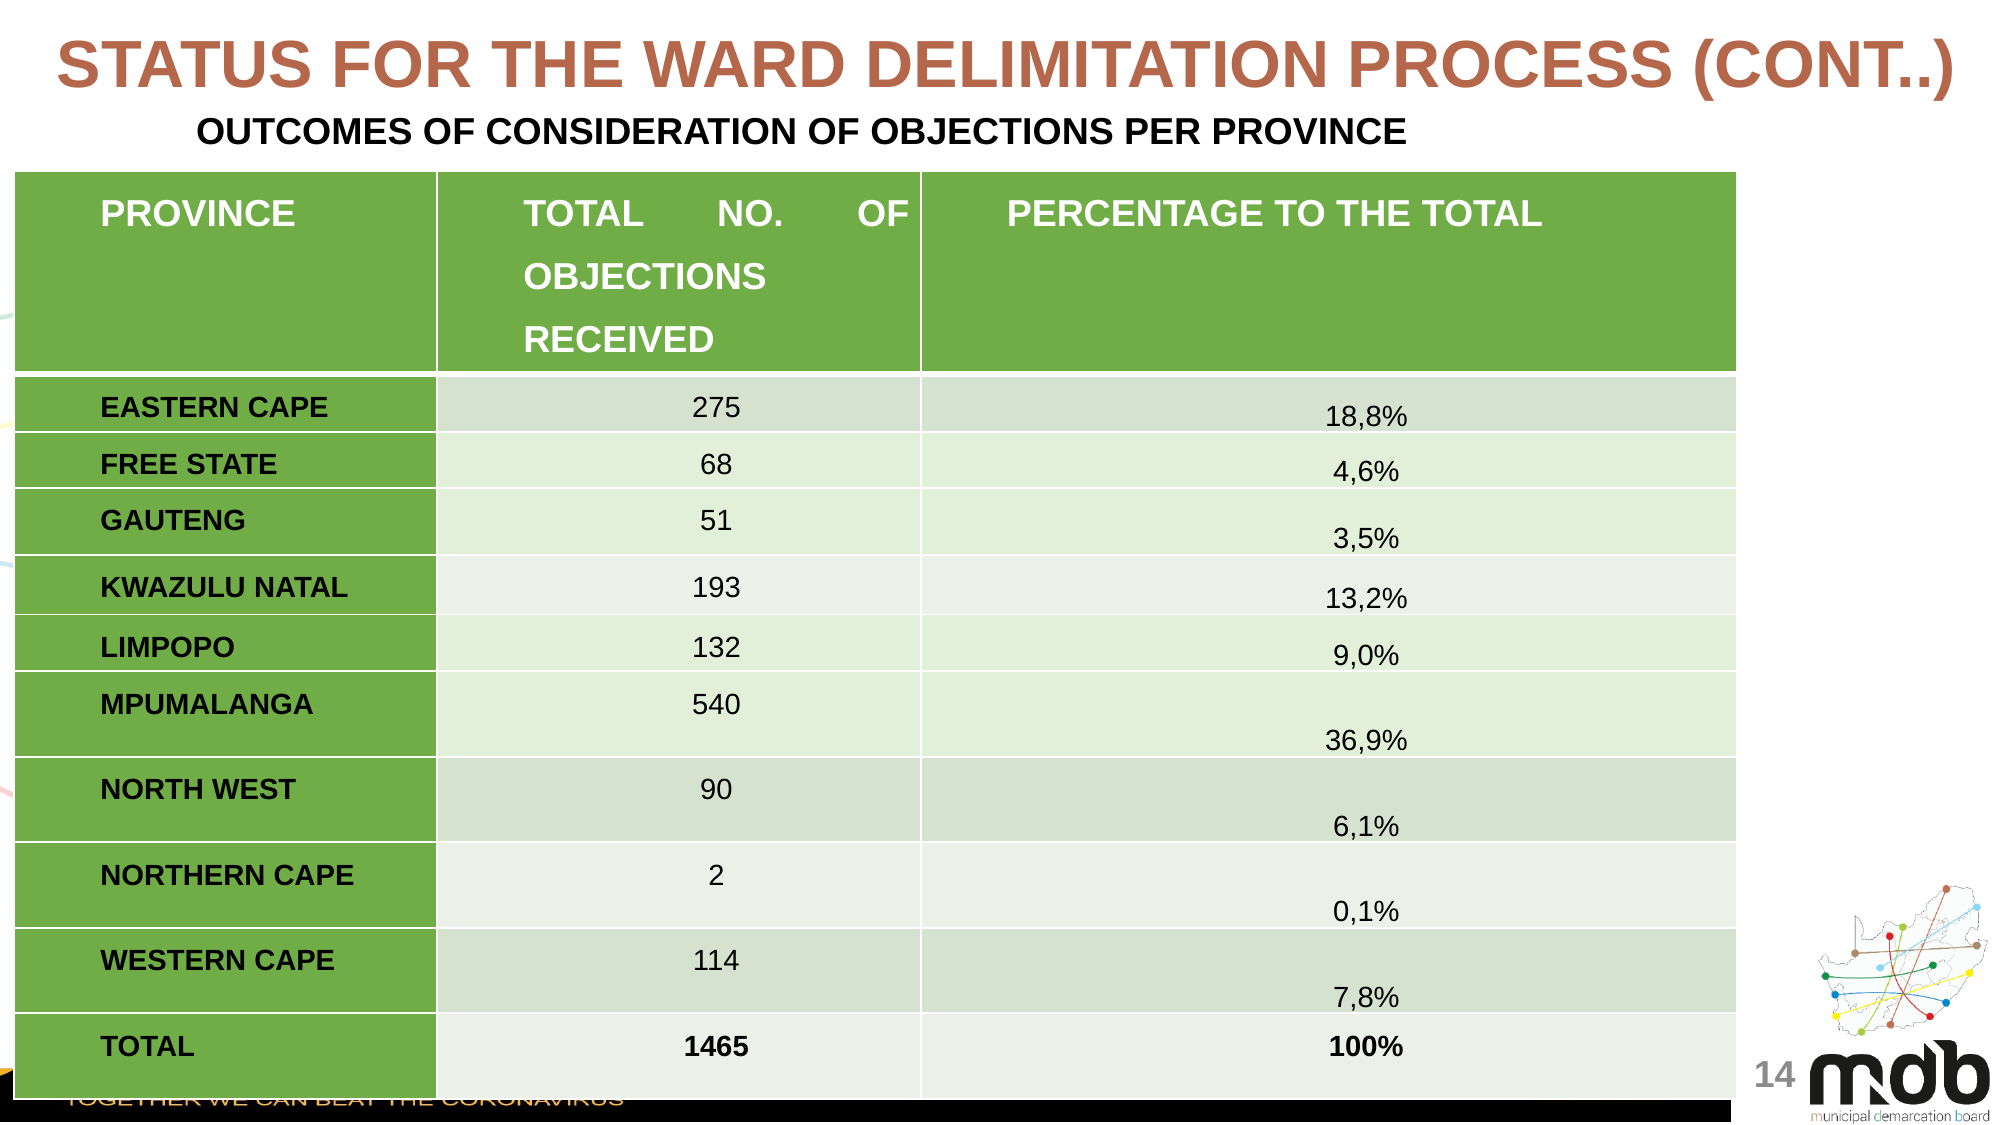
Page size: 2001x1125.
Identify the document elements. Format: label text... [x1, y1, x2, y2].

table_cell 132 [438, 615, 920, 670]
text_box STATUS FOR THE ward delimitation PROCESS (cont..) [14, 43, 2000, 110]
table_cell 114 [438, 929, 920, 1012]
table_cell NORTH WEST [15, 758, 436, 841]
table_cell KWAZULU NATAL [15, 556, 436, 614]
table_cell 100% [922, 1014, 1736, 1098]
slide_number 14 [1737, 1042, 1811, 1103]
table_cell 9,0% [922, 615, 1736, 670]
table_cell 540 [438, 672, 920, 756]
table_cell NORTHERN CAPE [15, 843, 436, 927]
table_cell 1465 [438, 1014, 920, 1020]
table_cell 7,8% [922, 929, 1736, 1012]
table_cell 68 [438, 433, 920, 487]
table_cell 36,9% [922, 672, 1736, 756]
table_cell 4,6% [922, 433, 1736, 487]
table_cell 193 [438, 556, 920, 614]
table_cell 6,1% [922, 758, 1736, 841]
table_cell GAUTENG [15, 489, 436, 554]
table_header PROVINCE [15, 172, 436, 371]
table_cell 90 [438, 758, 920, 841]
table_header TOTAL NO. OF OBJECTIONS RECEIVED [438, 172, 920, 371]
table_cell MPUMALANGA [15, 672, 436, 756]
table_cell EASTERN CAPE [15, 377, 436, 431]
table_cell 275 [438, 377, 920, 431]
table_cell 3,5% [922, 489, 1736, 554]
table_cell 51 [438, 489, 920, 554]
table_cell FREE STATE [15, 433, 436, 487]
table_cell LIMPOPO [15, 615, 436, 670]
picture [0, 0, 2001, 1125]
table_cell WESTERN CAPE [15, 929, 436, 1012]
table_header PERCENTAGE TO THE TOTAL [922, 172, 1736, 371]
table_cell 18,8% [922, 377, 1736, 431]
table_cell 13,2% [922, 556, 1736, 614]
table_cell 2 [438, 843, 920, 927]
table_cell TOTAL [15, 1014, 436, 1020]
text_box OUTCOMES OF CONSIDERATION OF OBJECTIONS PER PROVINCE [181, 110, 1661, 160]
table_cell 0,1% [922, 843, 1736, 927]
